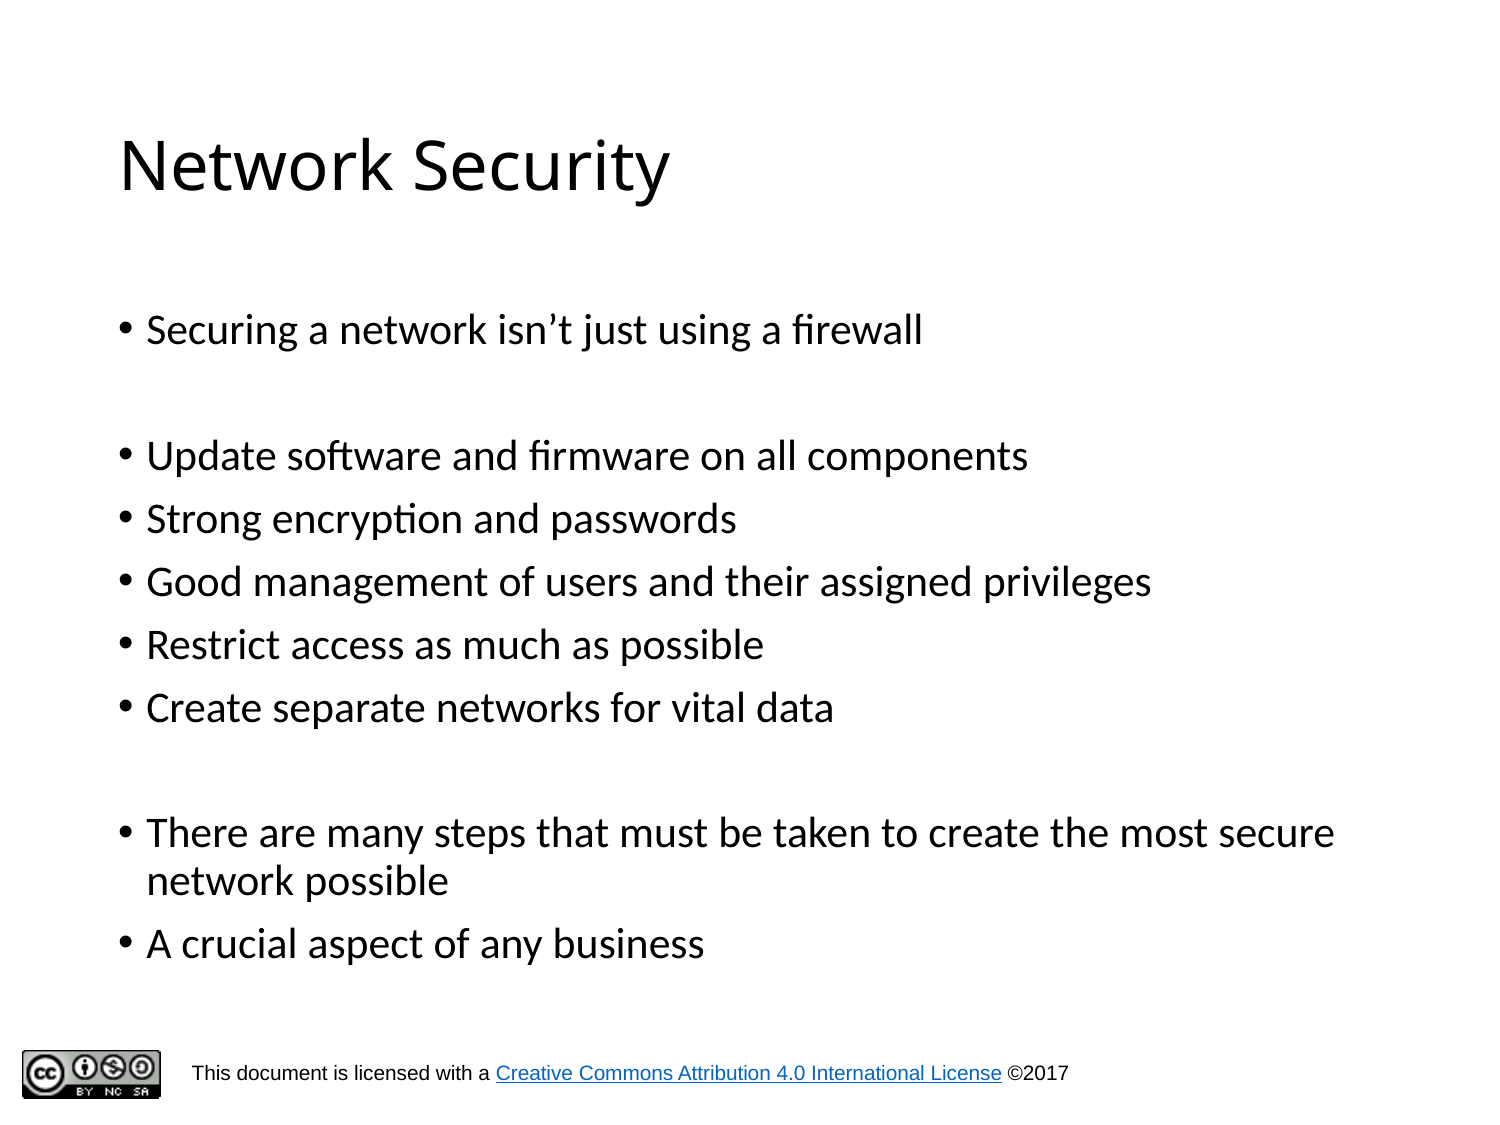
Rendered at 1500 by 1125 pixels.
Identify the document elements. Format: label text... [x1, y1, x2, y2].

title Network Security [102, 59, 1398, 278]
list Securing a network isn’t just using a firewall Update software and firmware on all components Strong encryption and passwords Good management of users and their assigned privileges Restrict access as much as possible Create separate networks for vital data There are many steps that must be taken to create the most secure network possible A crucial aspect of any business [102, 299, 1398, 1014]
picture [22, 1050, 161, 1099]
